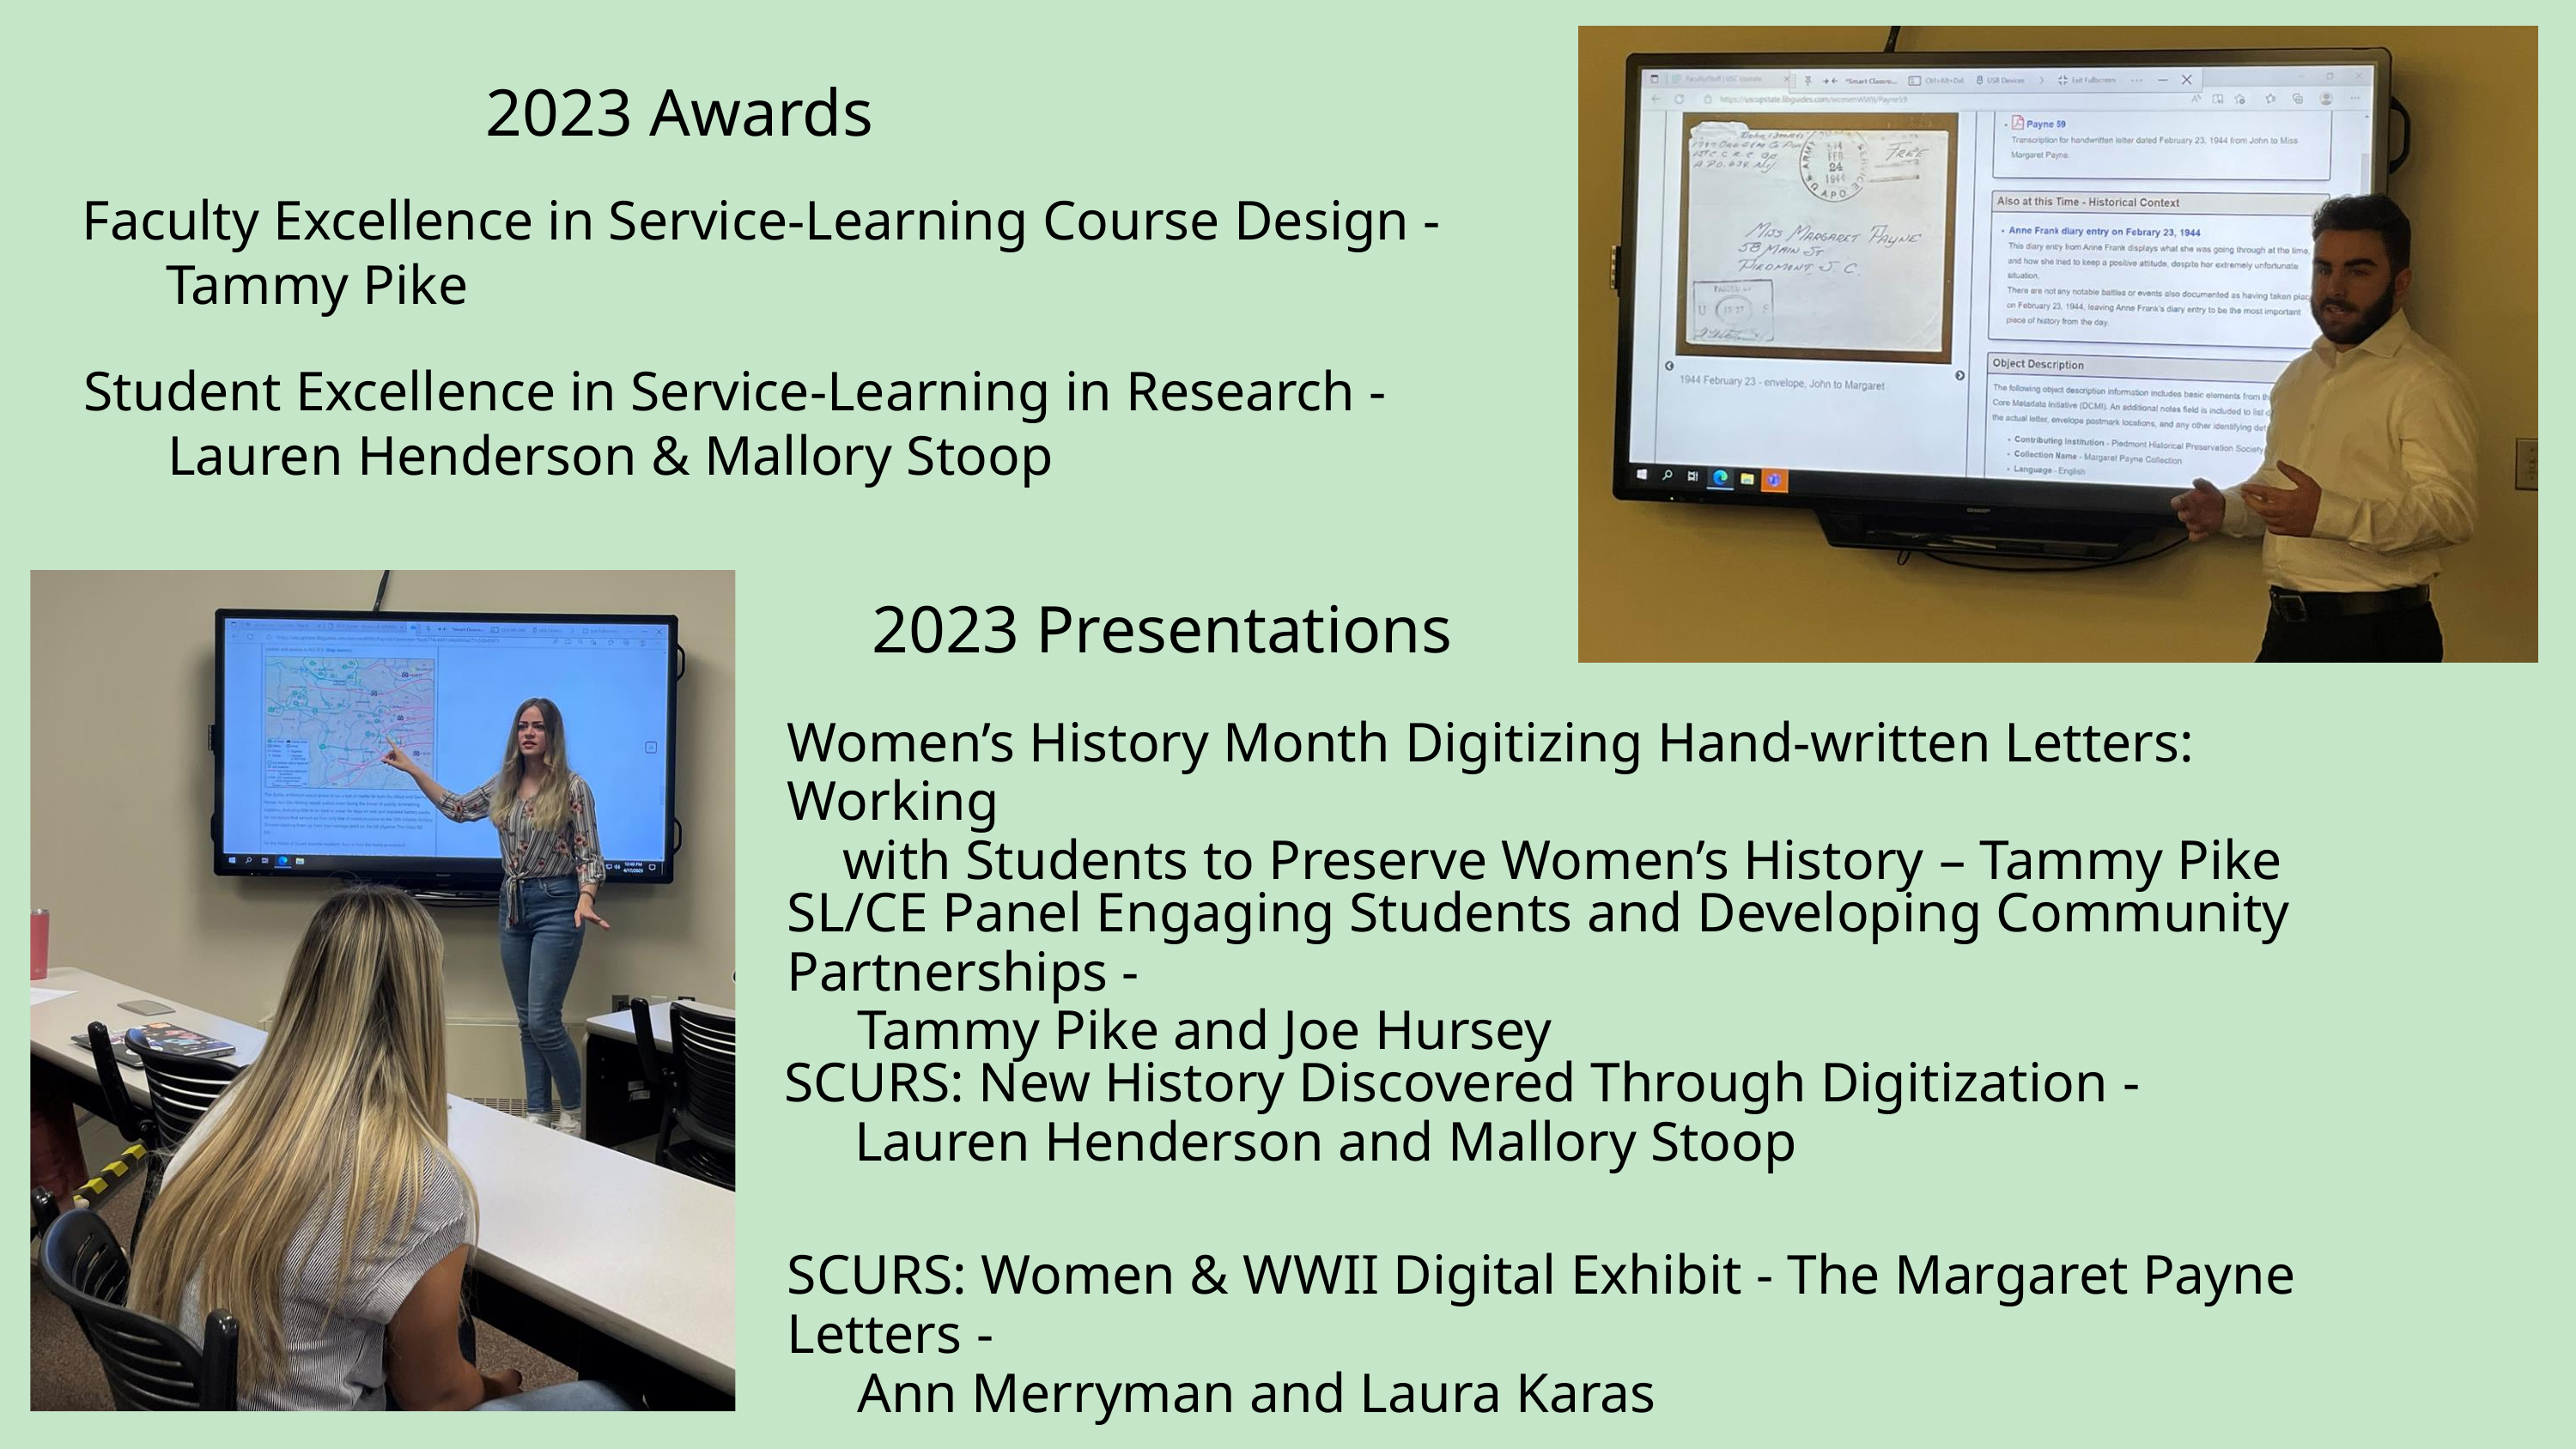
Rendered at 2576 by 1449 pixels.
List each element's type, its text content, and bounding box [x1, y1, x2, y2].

text_box Women’s History Month Digitizing Hand-written Letters: Working with Students to Preserve Women’s History – Tammy Pike [787, 712, 2399, 890]
text_box 2023 Presentations [787, 575, 1537, 666]
text_box SCURS: Women & WWII Digital Exhibit - The Margaret Payne Letters - Ann Merryman and Laura Karas [787, 1246, 2432, 1423]
text_box Faculty Excellence in Service‐Learning Course Design - Tammy Pike [82, 186, 1492, 316]
text_box [1578, 26, 2538, 663]
text_box Student Excellence in Service‐Learning in Research - Lauren Henderson & Mallory Stoop [83, 356, 1637, 486]
text_box [30, 570, 736, 1411]
text_box SCURS: New History Discovered Through Digitization - Lauren Henderson and Mallory Stoop [784, 1053, 2488, 1173]
text_box 2023 Awards [98, 58, 1261, 149]
text_box SL/CE Panel Engaging Students and Developing Community Partnerships - Tammy Pike and Joe Hursey [787, 883, 2576, 1061]
